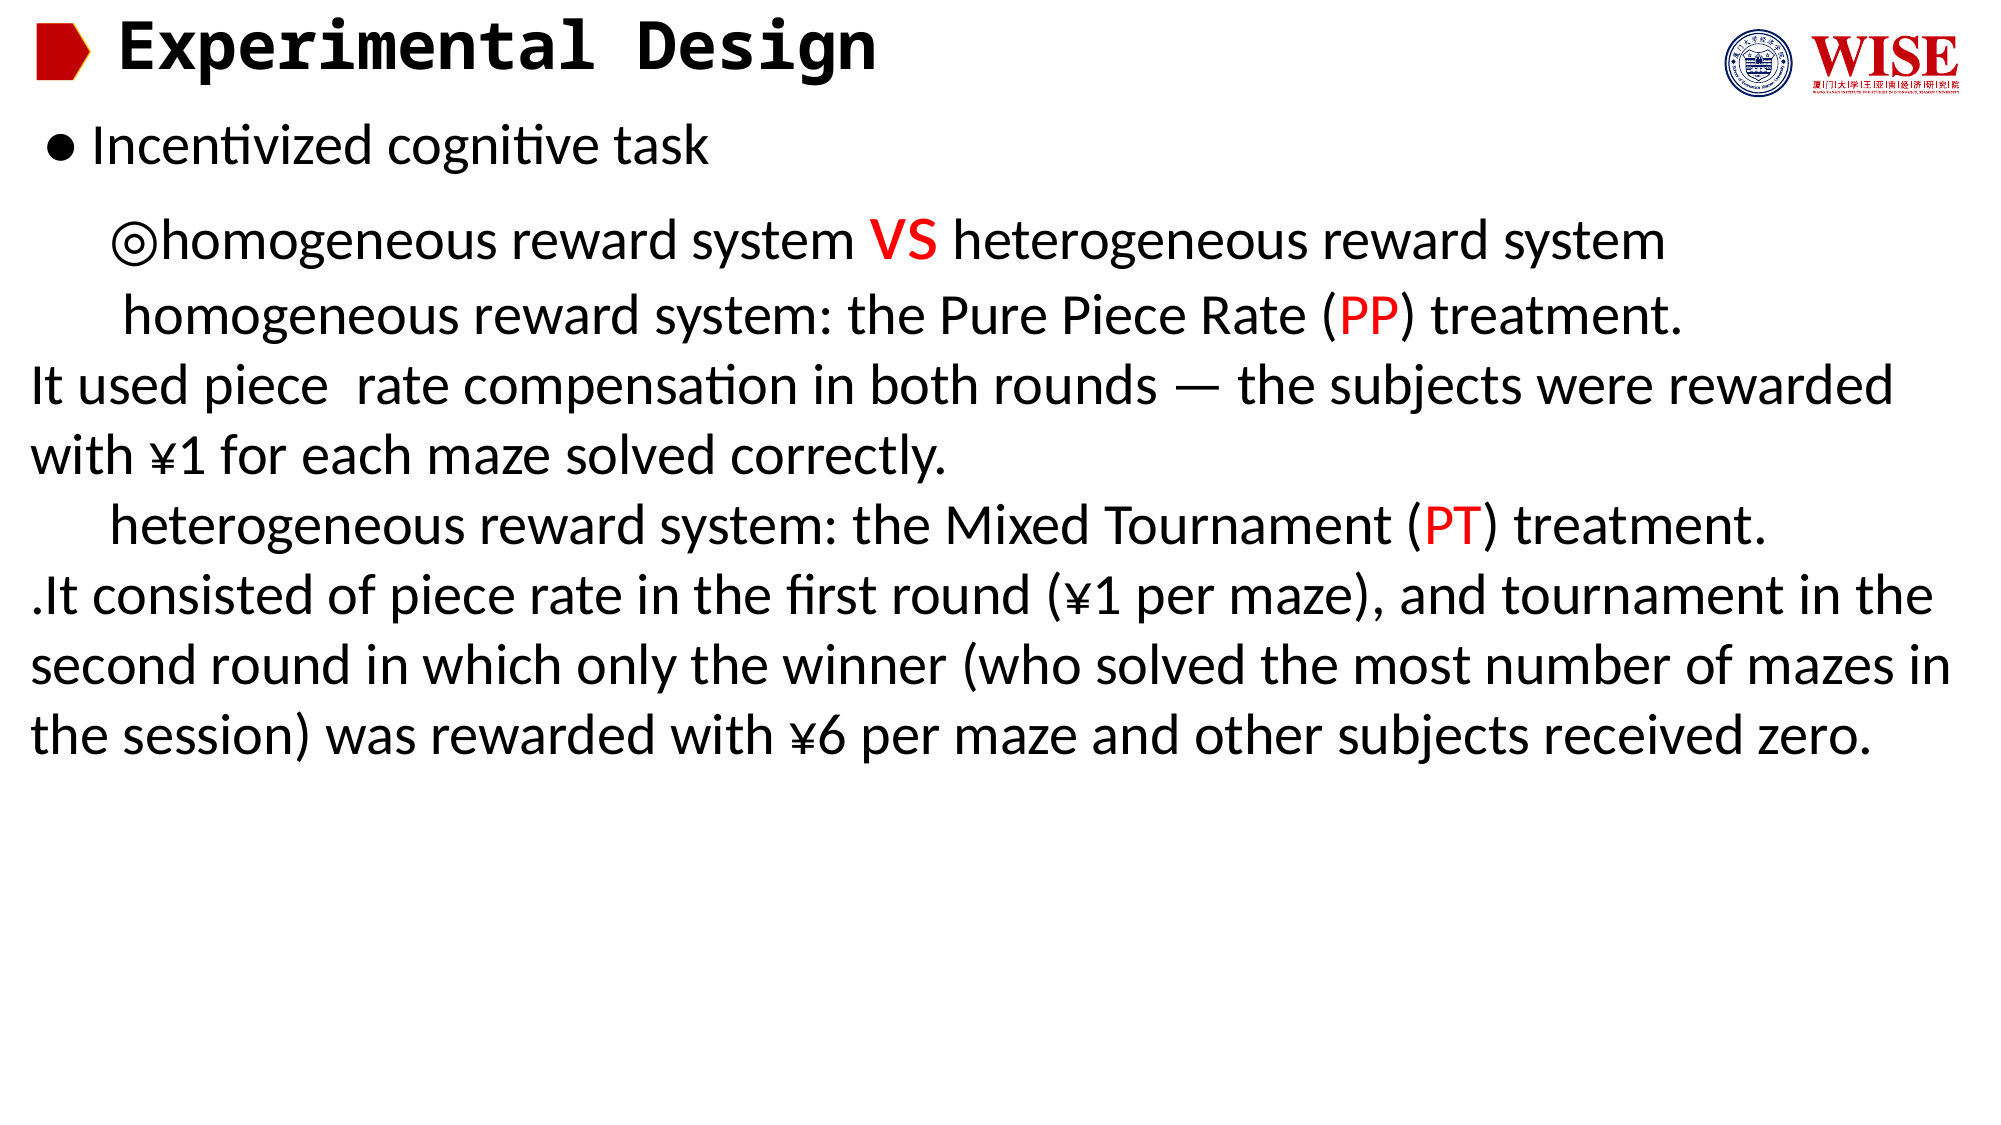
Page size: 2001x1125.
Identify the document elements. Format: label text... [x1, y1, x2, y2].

picture [1724, 29, 1960, 98]
text_box ● Incentivized cognitive task ◎homogeneous reward system vs heterogeneous reward system homogeneous reward system: the Pure Piece Rate (PP) treatment. It used piece rate compensation in both rounds — the subjects were rewarded with ¥1 for each maze solved correctly. heterogeneous reward system: the Mixed Tournament (PT) treatment. .It consisted of piece rate in the first round (¥1 per maze), and tournament in the second round in which only the winner (who solved the most number of mazes in the session) was rewarded with ¥6 per maze and other subjects received zero. [15, 98, 2000, 774]
text_box [35, 22, 91, 82]
text_box Experimental Design [102, 0, 1725, 91]
